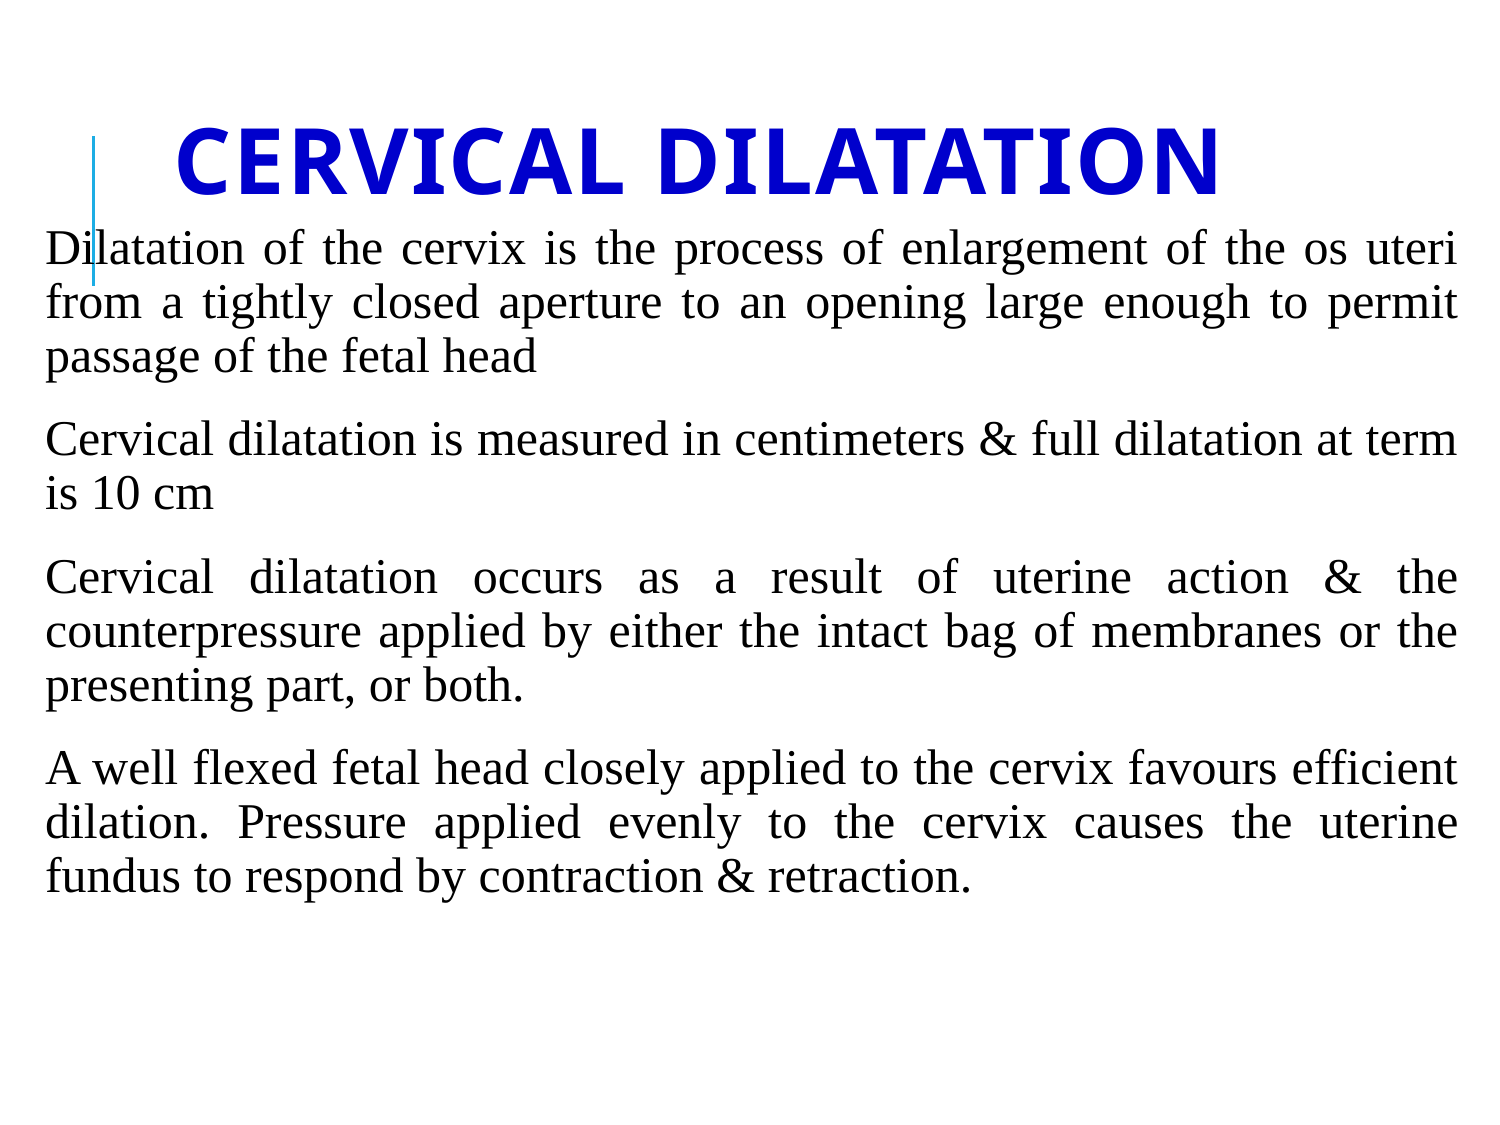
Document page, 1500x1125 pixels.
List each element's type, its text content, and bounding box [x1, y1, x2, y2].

list Dilatation of the cervix is the process of enlargement of the os uteri from a tightly closed aperture to an opening large enough to permit passage of the fetal head Cervical dilatation is measured in centimeters & full dilatation at term is 10 cm Cervical dilatation occurs as a result of uterine action & the counterpressure applied by either the intact bag of membranes or the presenting part, or both. A well flexed fetal head closely applied to the cervix favours efficient dilation. Pressure applied evenly to the cervix causes the uterine fundus to respond by contraction & retraction. [22, 214, 1468, 993]
title CERVICAL DILATATION [132, 101, 1368, 214]
